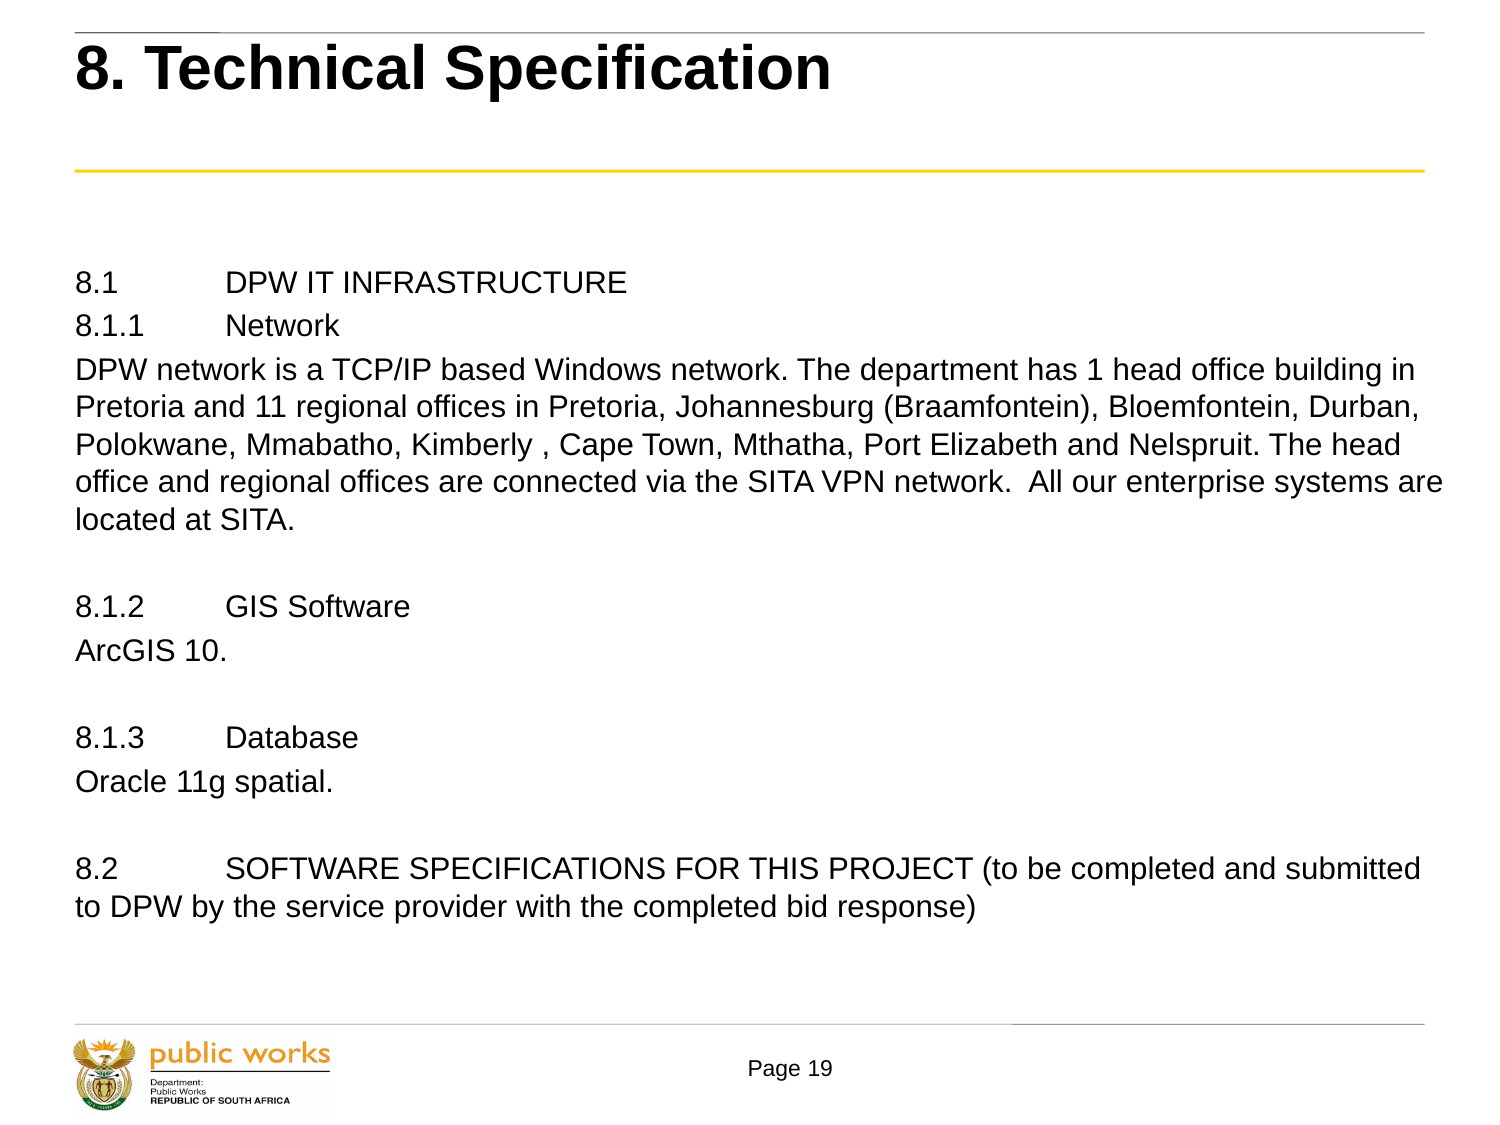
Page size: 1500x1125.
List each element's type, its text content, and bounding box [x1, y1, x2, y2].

picture [73, 1034, 337, 1125]
text_box 8. Technical Specification [74, 32, 1451, 175]
text_box 8.1 DPW IT INFRASTRUCTURE 8.1.1 Network DPW network is a TCP/IP based Windows network. The department has 1 head office building in Pretoria and 11 regional offices in Pretoria, Johannesburg (Braamfontein), Bloemfontein, Durban, Polokwane, Mmabatho, Kimberly , Cape Town, Mthatha, Port Elizabeth and Nelspruit. The head office and regional offices are connected via the SITA VPN network. All our enterprise systems are located at SITA. 8.1.2 GIS Software ArcGIS 10. 8.1.3 Database Oracle 11g spatial. 8.2 SOFTWARE SPECIFICATIONS FOR THIS PROJECT (to be completed and submitted to DPW by the service provider with the completed bid response) [75, 174, 1453, 1024]
